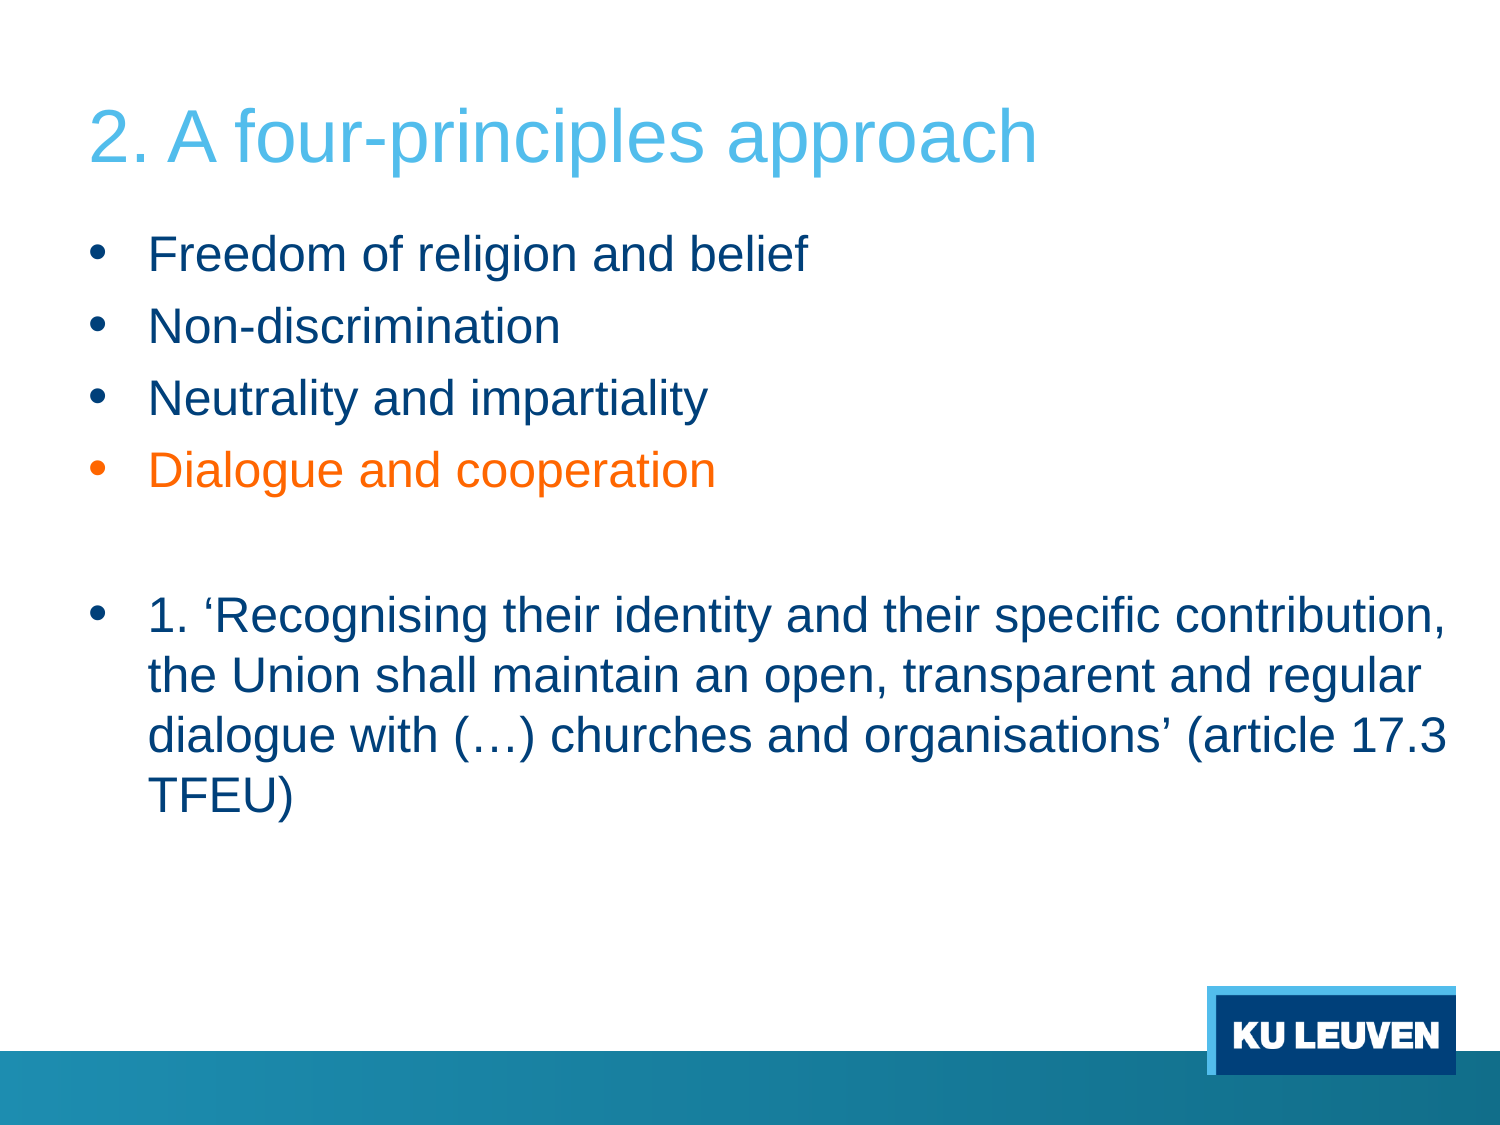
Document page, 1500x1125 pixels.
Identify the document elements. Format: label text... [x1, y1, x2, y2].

picture [1207, 986, 1456, 1075]
list Freedom of religion and belief Non-discrimination Neutrality and impartiality Dialogue and cooperation 1. ‘Recognising their identity and their specific contribution, the Union shall maintain an open, transparent and regular dialogue with (…) churches and organisations’ (article 17.3 TFEU) [88, 221, 1456, 948]
title 2. A four-principles approach [88, 29, 1456, 178]
